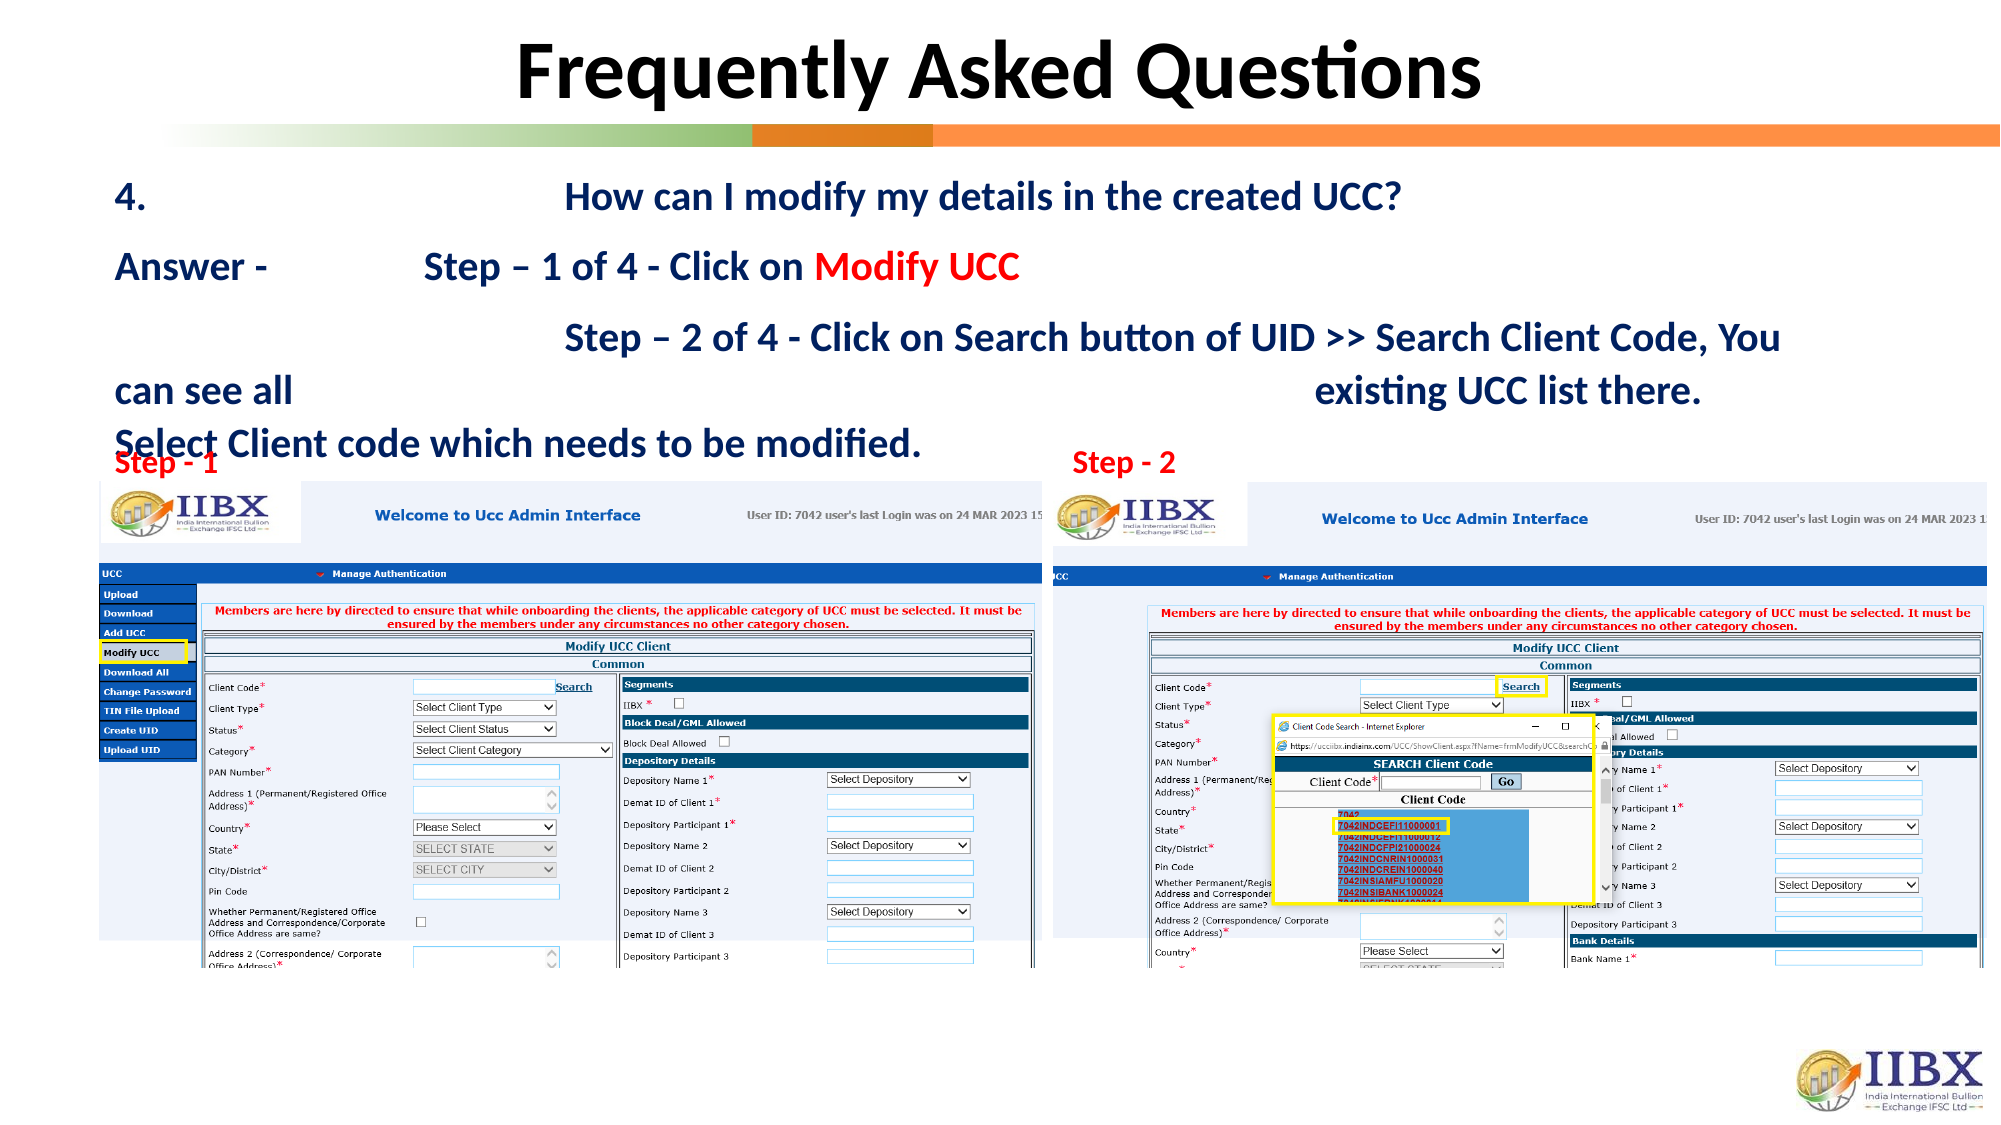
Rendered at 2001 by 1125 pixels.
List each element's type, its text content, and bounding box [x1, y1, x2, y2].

picture [99, 481, 1042, 969]
text_box Step - 1 [100, 433, 234, 479]
text_box Frequently Asked Questions [0, 1, 2000, 123]
text_box Step - 2 [1057, 433, 1191, 480]
picture [1795, 1049, 1983, 1112]
picture [0, 124, 752, 147]
text_box 4. How can I modify my details in the created UCC? Answer - Step – 1 of 4 - Click on Modify UCC Step – 2 of 4 - Click on Search button of UID >> Search Client Code, You can see all existing UCC list there. Select Client code which needs to be modified. [99, 158, 1825, 474]
picture [1053, 481, 1987, 969]
